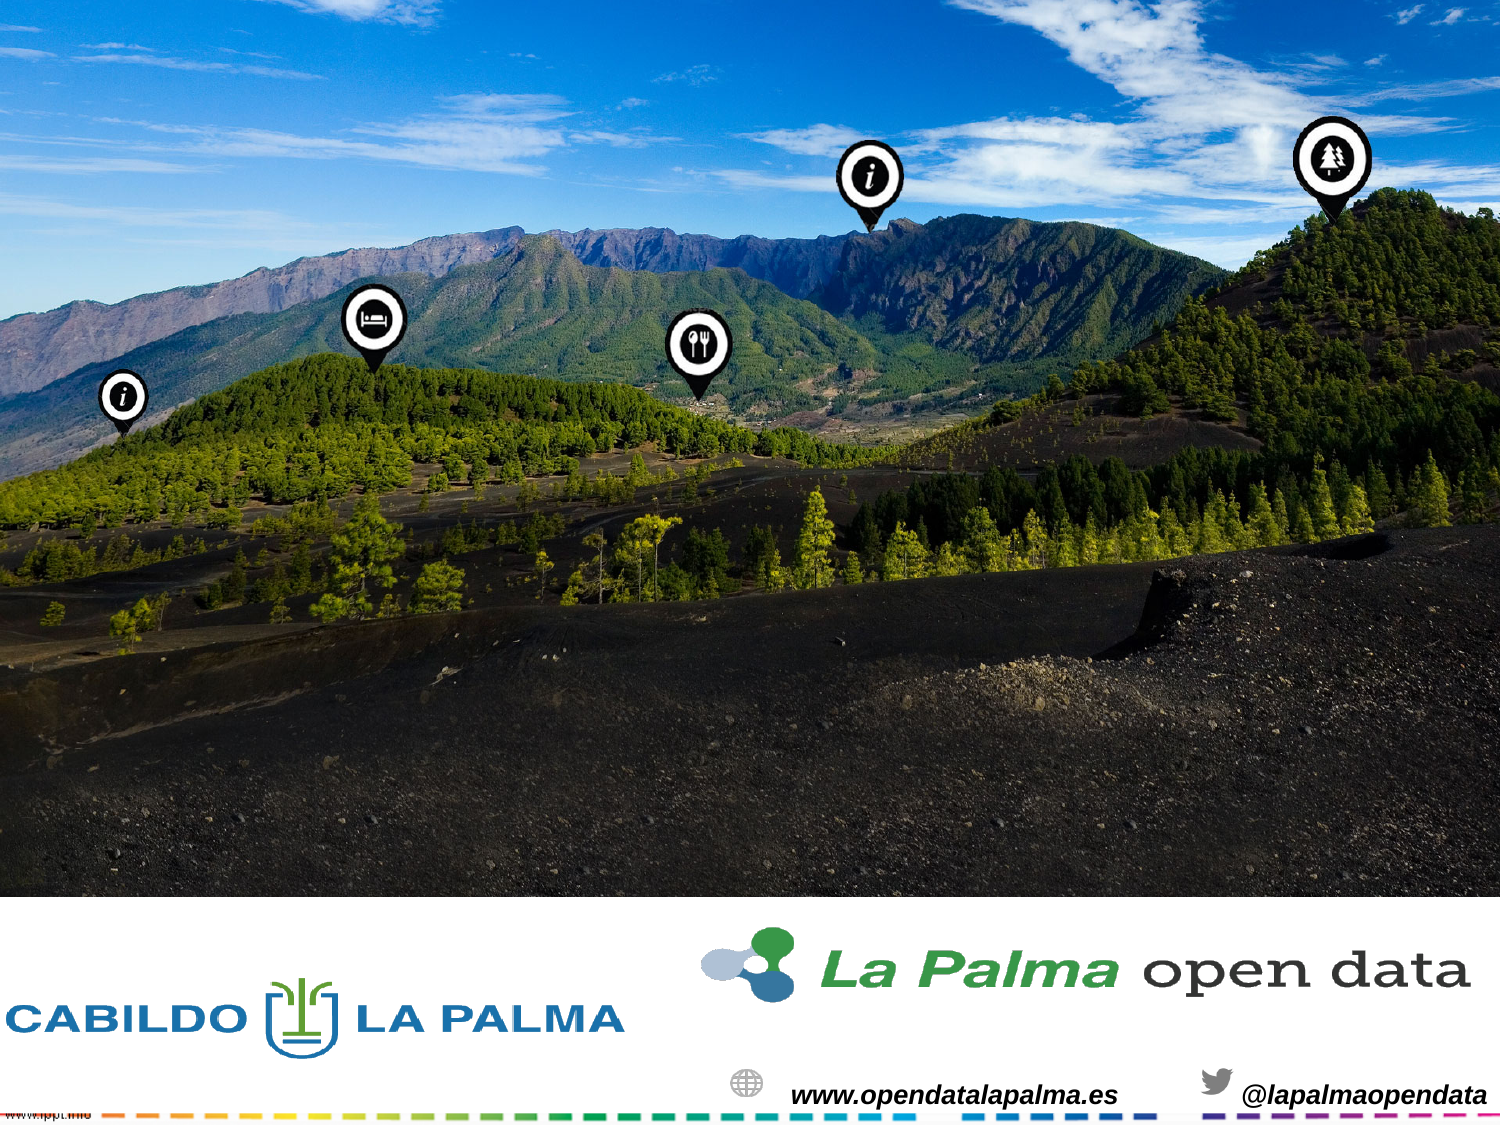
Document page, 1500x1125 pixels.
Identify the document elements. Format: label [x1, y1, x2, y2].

text_box [0, 896, 1500, 1114]
picture [0, 0, 1500, 896]
picture [0, 1114, 1500, 1125]
